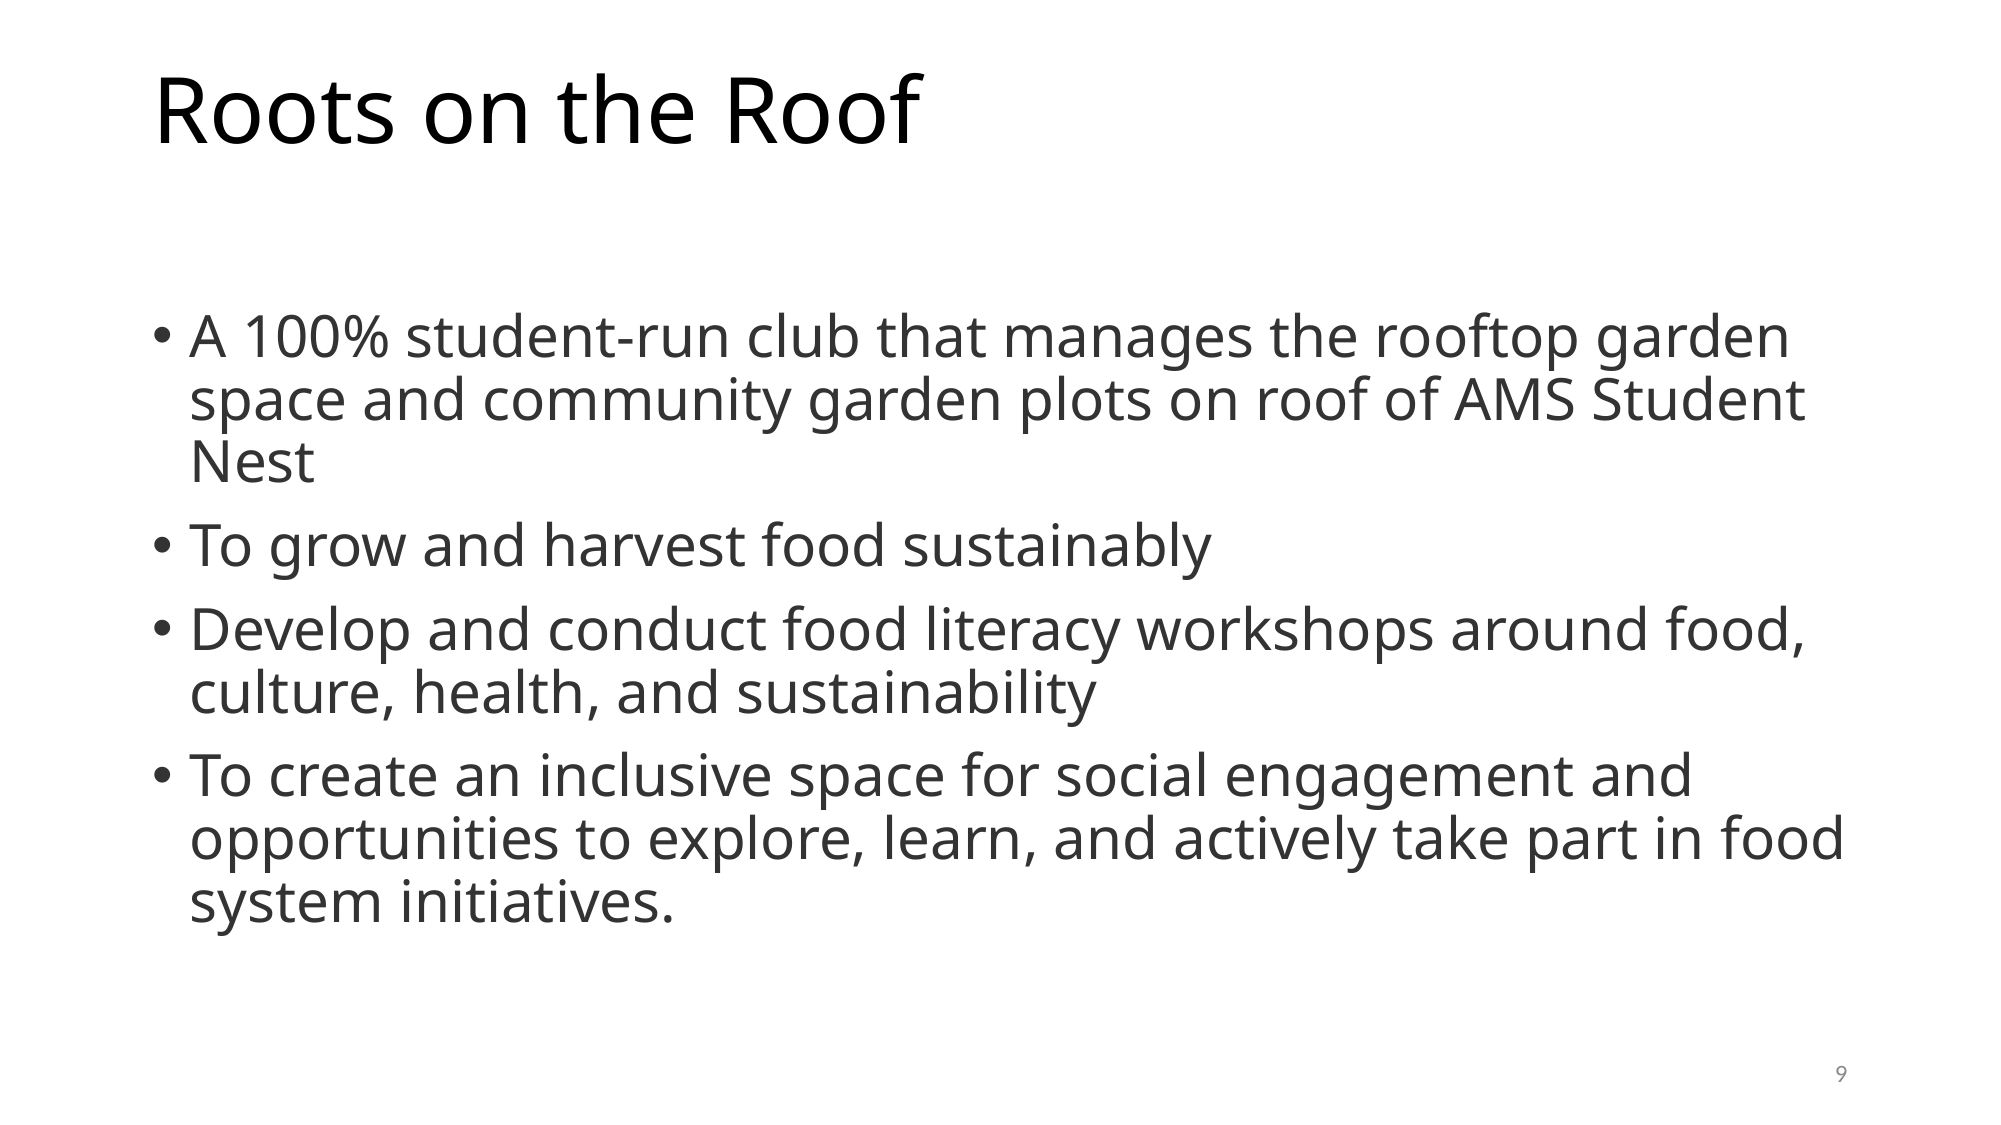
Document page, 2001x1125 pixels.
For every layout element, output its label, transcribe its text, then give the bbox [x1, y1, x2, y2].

title Roots on the Roof [137, 59, 1863, 278]
list A 100% student-run club that manages the rooftop garden space and community garden plots on roof of AMS Student Nest To grow and harvest food sustainably Develop and conduct food literacy workshops around food, culture, health, and sustainability To create an inclusive space for social engagement and opportunities to explore, learn, and actively take part in food system initiatives. [137, 299, 1863, 1014]
slide_number 9 [1412, 1042, 1863, 1103]
